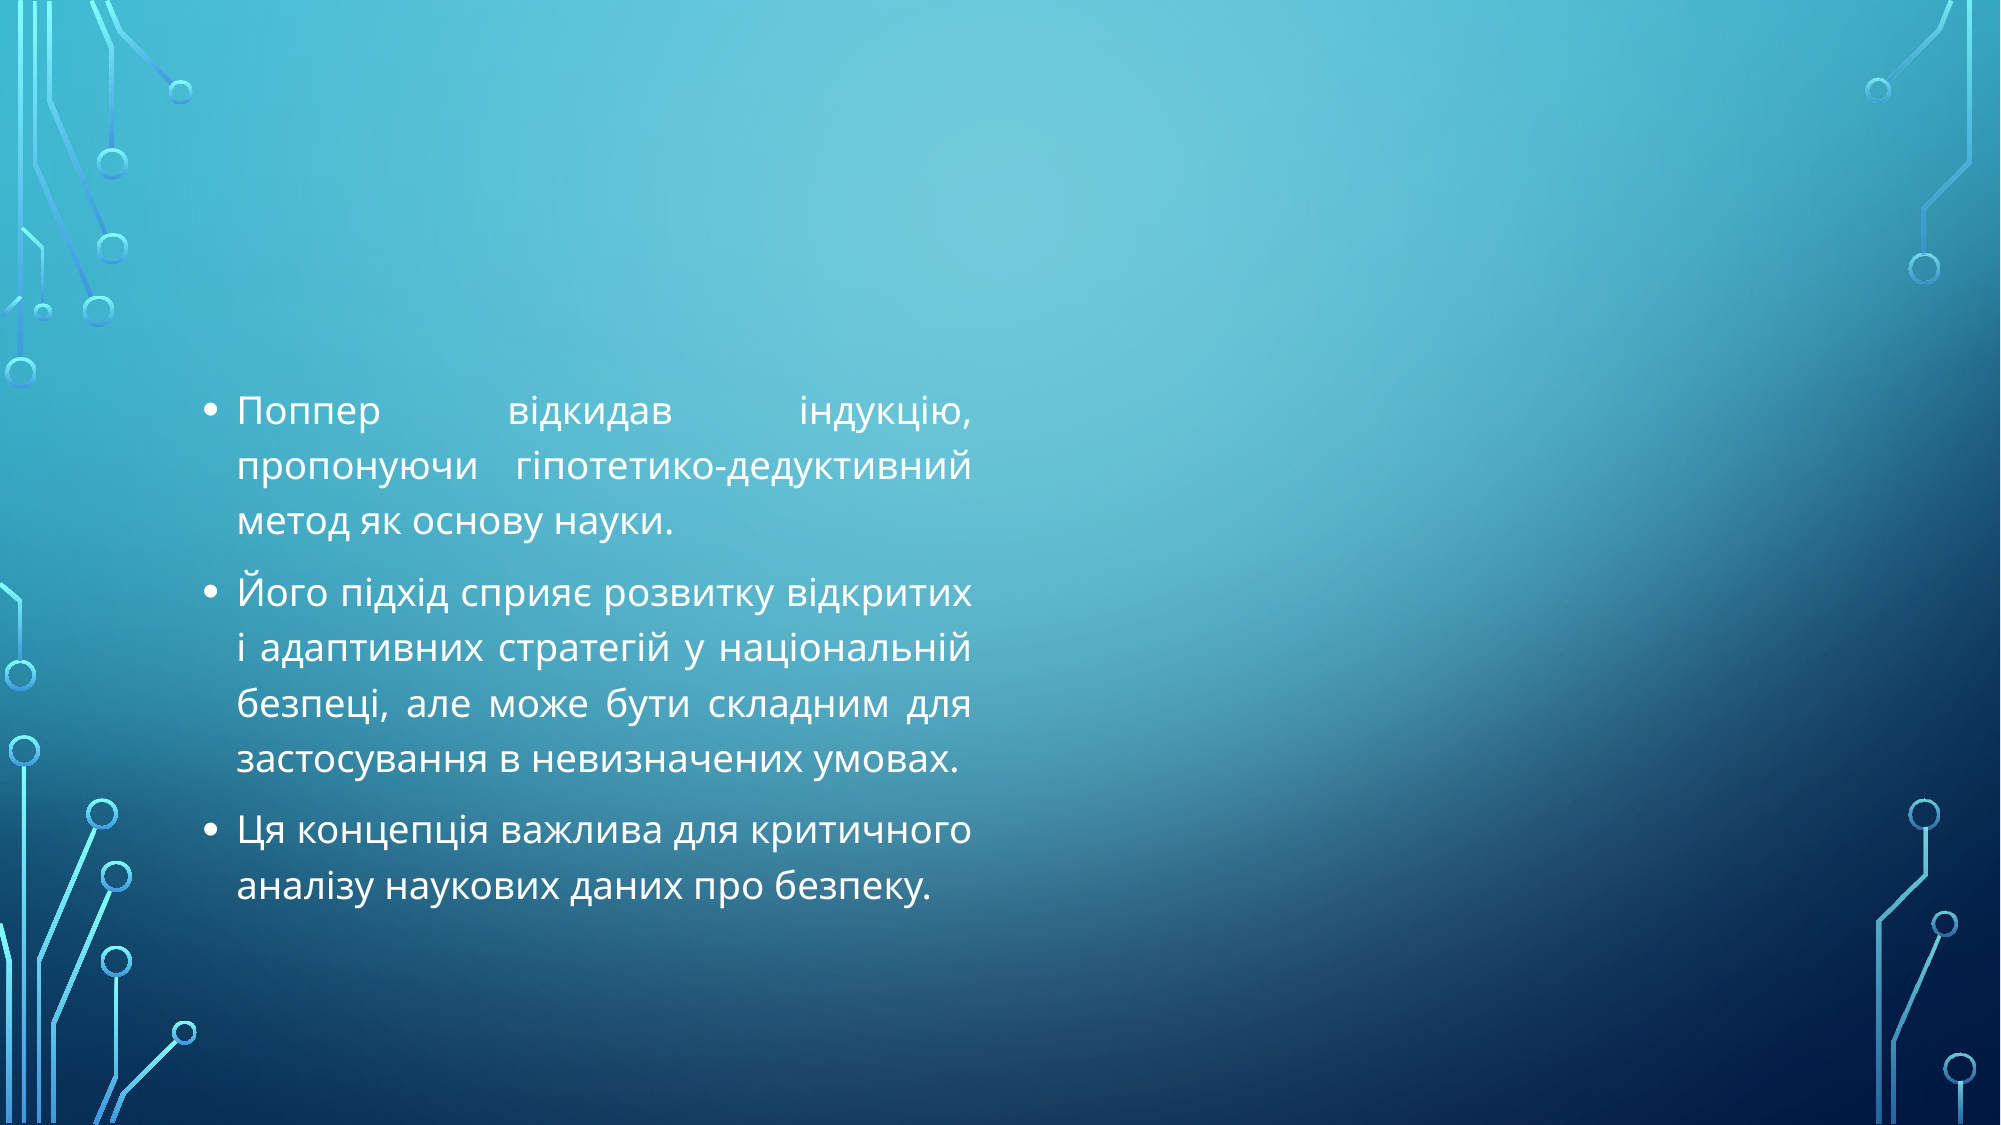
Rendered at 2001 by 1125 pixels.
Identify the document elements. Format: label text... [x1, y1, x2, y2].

list Поппер відкидав індукцію, пропонуючи гіпотетико-дедуктивний метод як основу науки. Його підхід сприяє розвитку відкритих і адаптивних стратегій у національній безпеці, але може бути складним для застосування в невизначених умовах. Ця концепція важлива для критичного аналізу наукових даних про безпеку. [187, 369, 988, 950]
